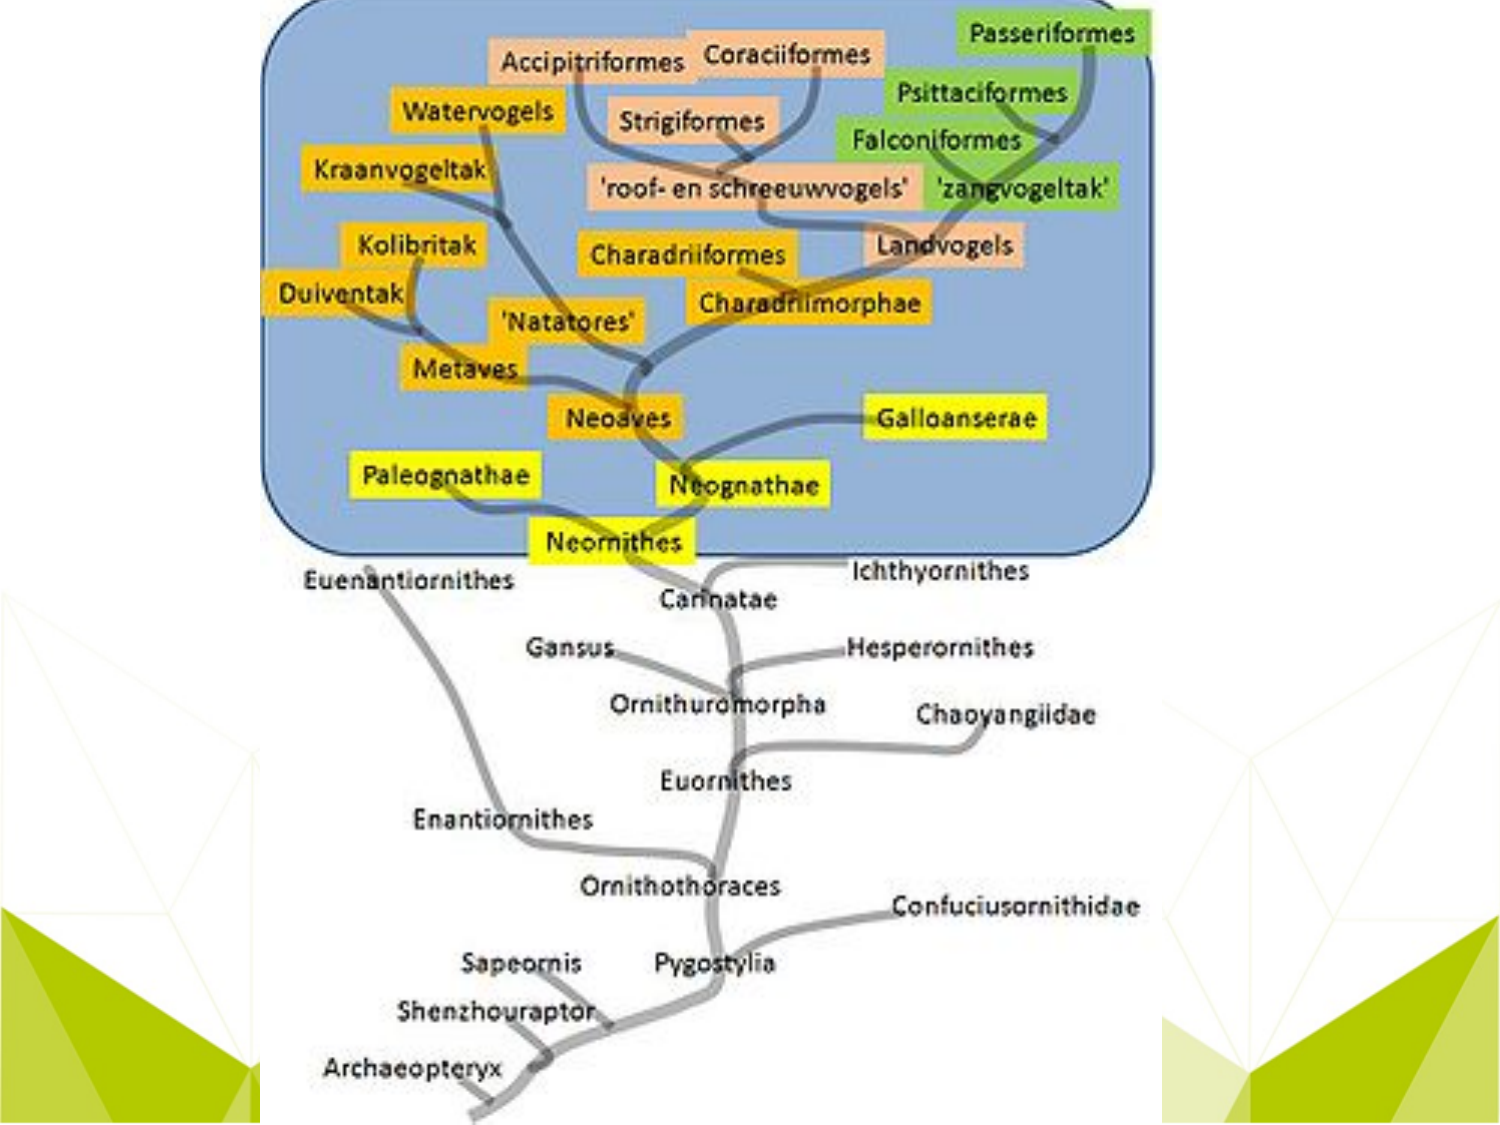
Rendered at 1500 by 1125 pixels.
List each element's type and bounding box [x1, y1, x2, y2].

picture [1162, 0, 1500, 1125]
picture [0, 0, 260, 1125]
list [260, 0, 1162, 1125]
